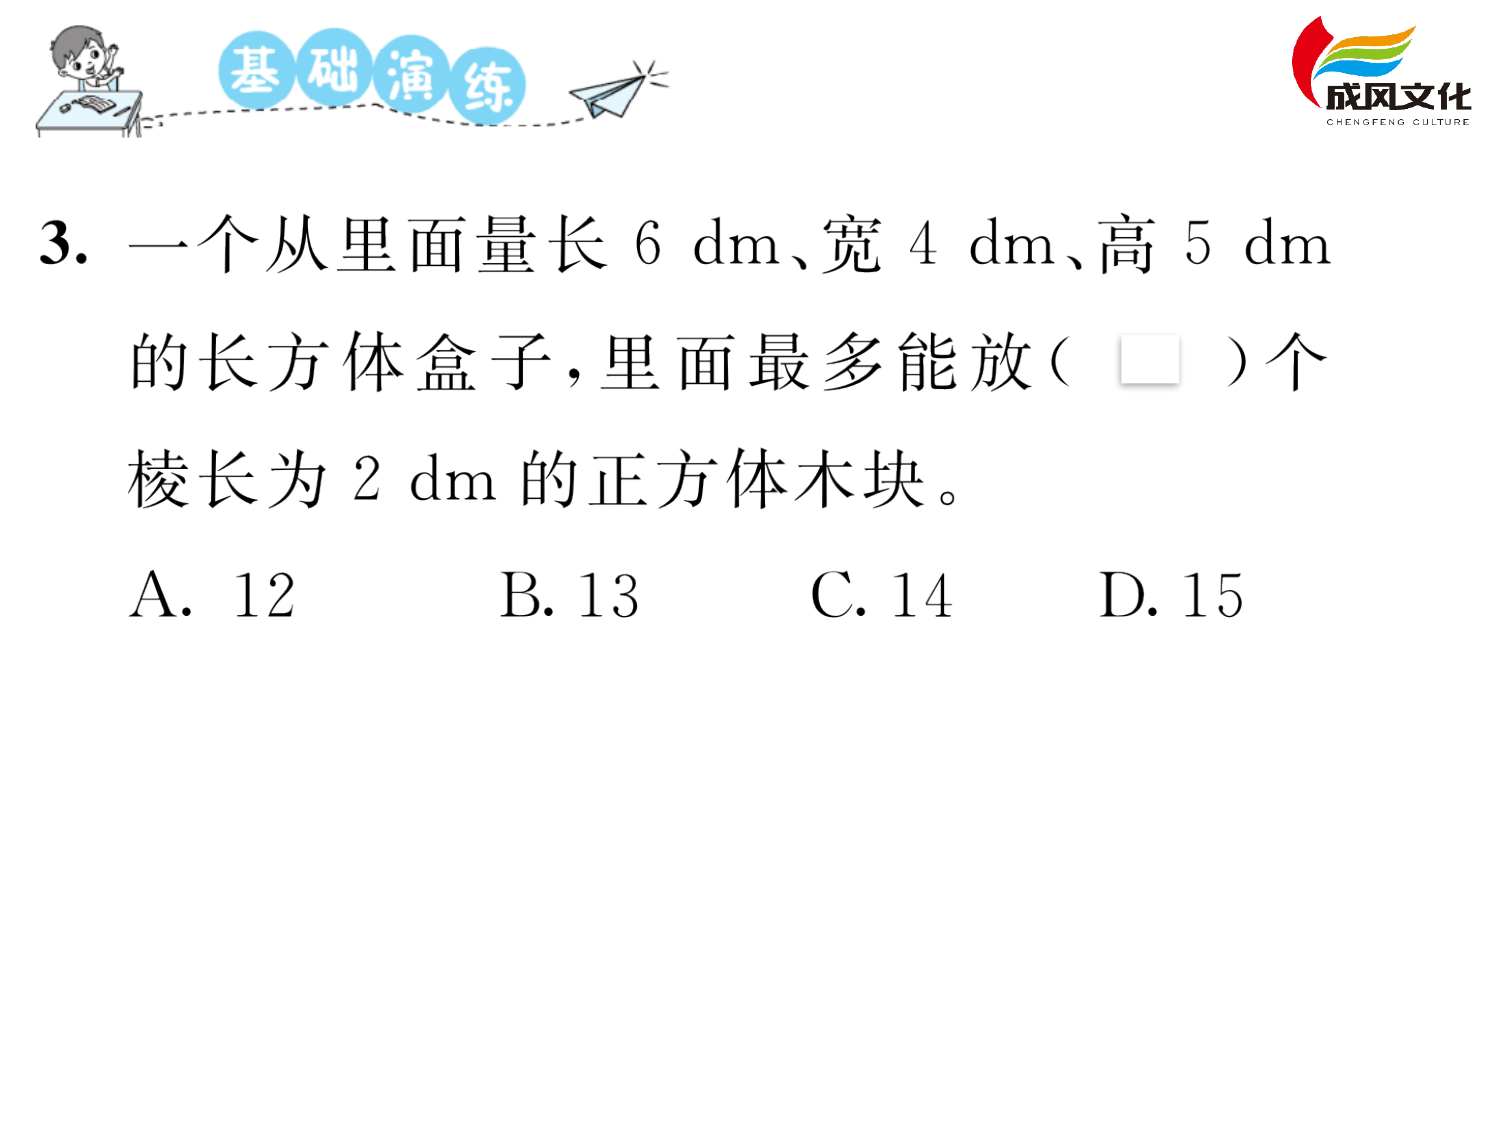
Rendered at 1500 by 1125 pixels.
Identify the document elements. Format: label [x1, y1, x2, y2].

picture [1281, 0, 1489, 136]
picture [29, 10, 680, 149]
picture [35, 176, 1453, 645]
